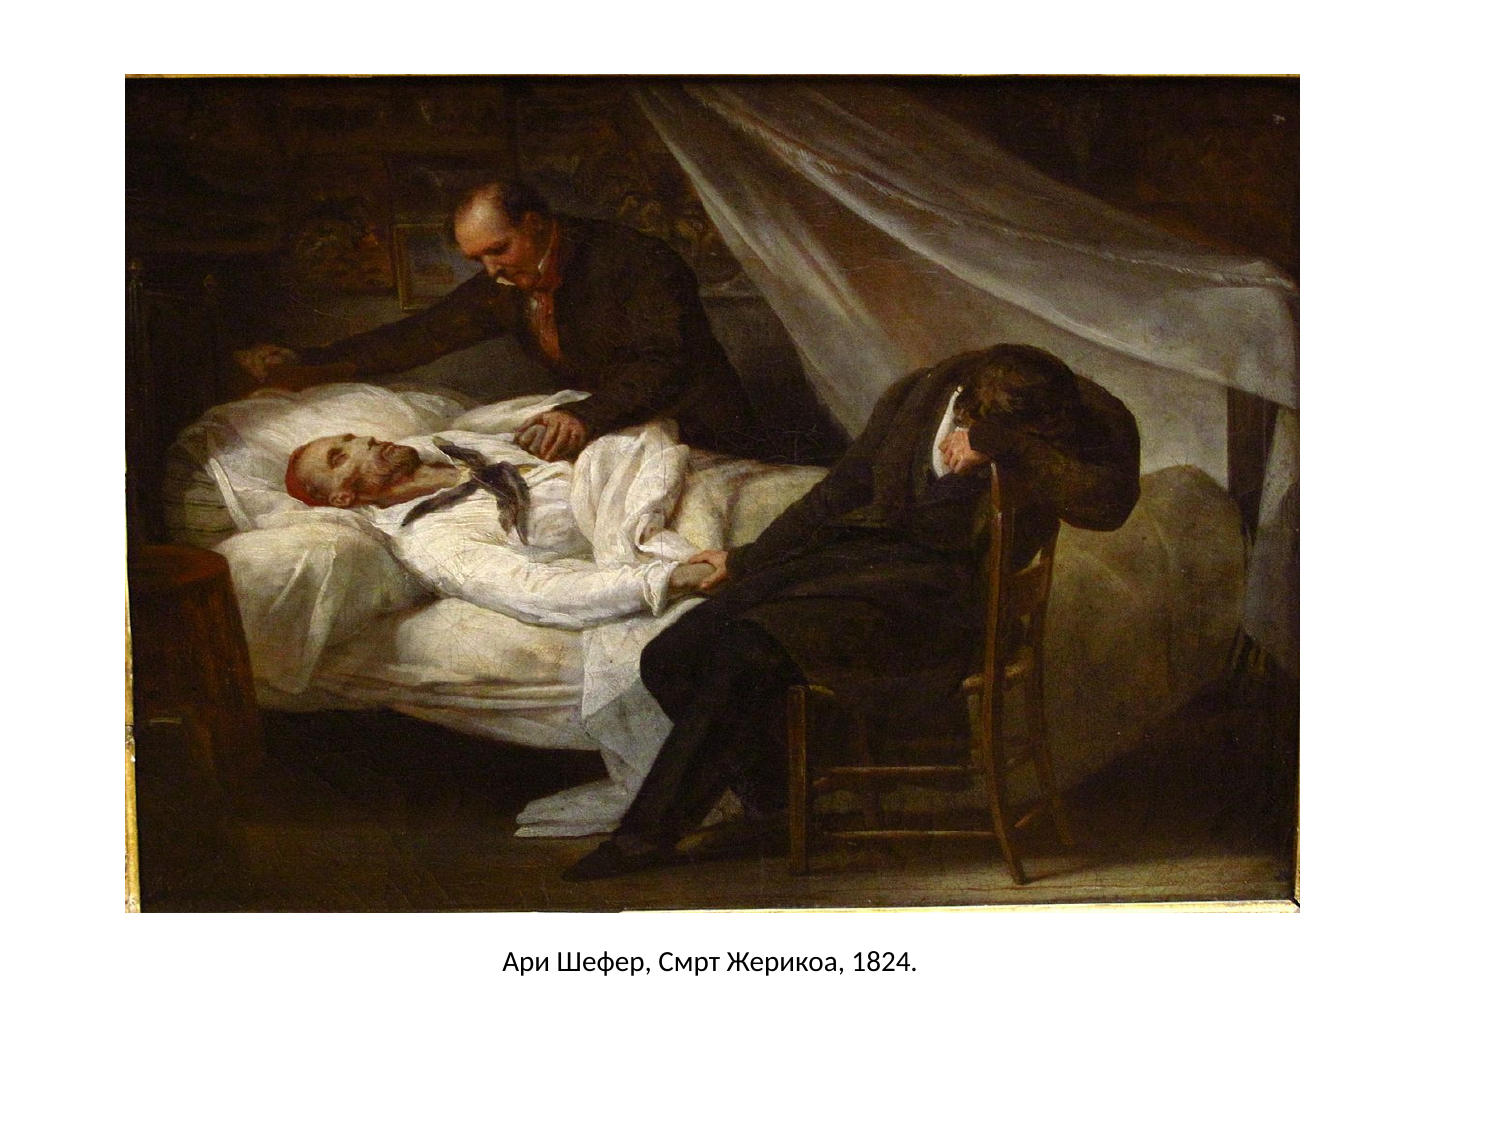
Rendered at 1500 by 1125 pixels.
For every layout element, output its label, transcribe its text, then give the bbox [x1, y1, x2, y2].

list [124, 74, 1301, 913]
text_box Ари Шефер, Смрт Жерикоа, 1824. [487, 935, 1126, 985]
